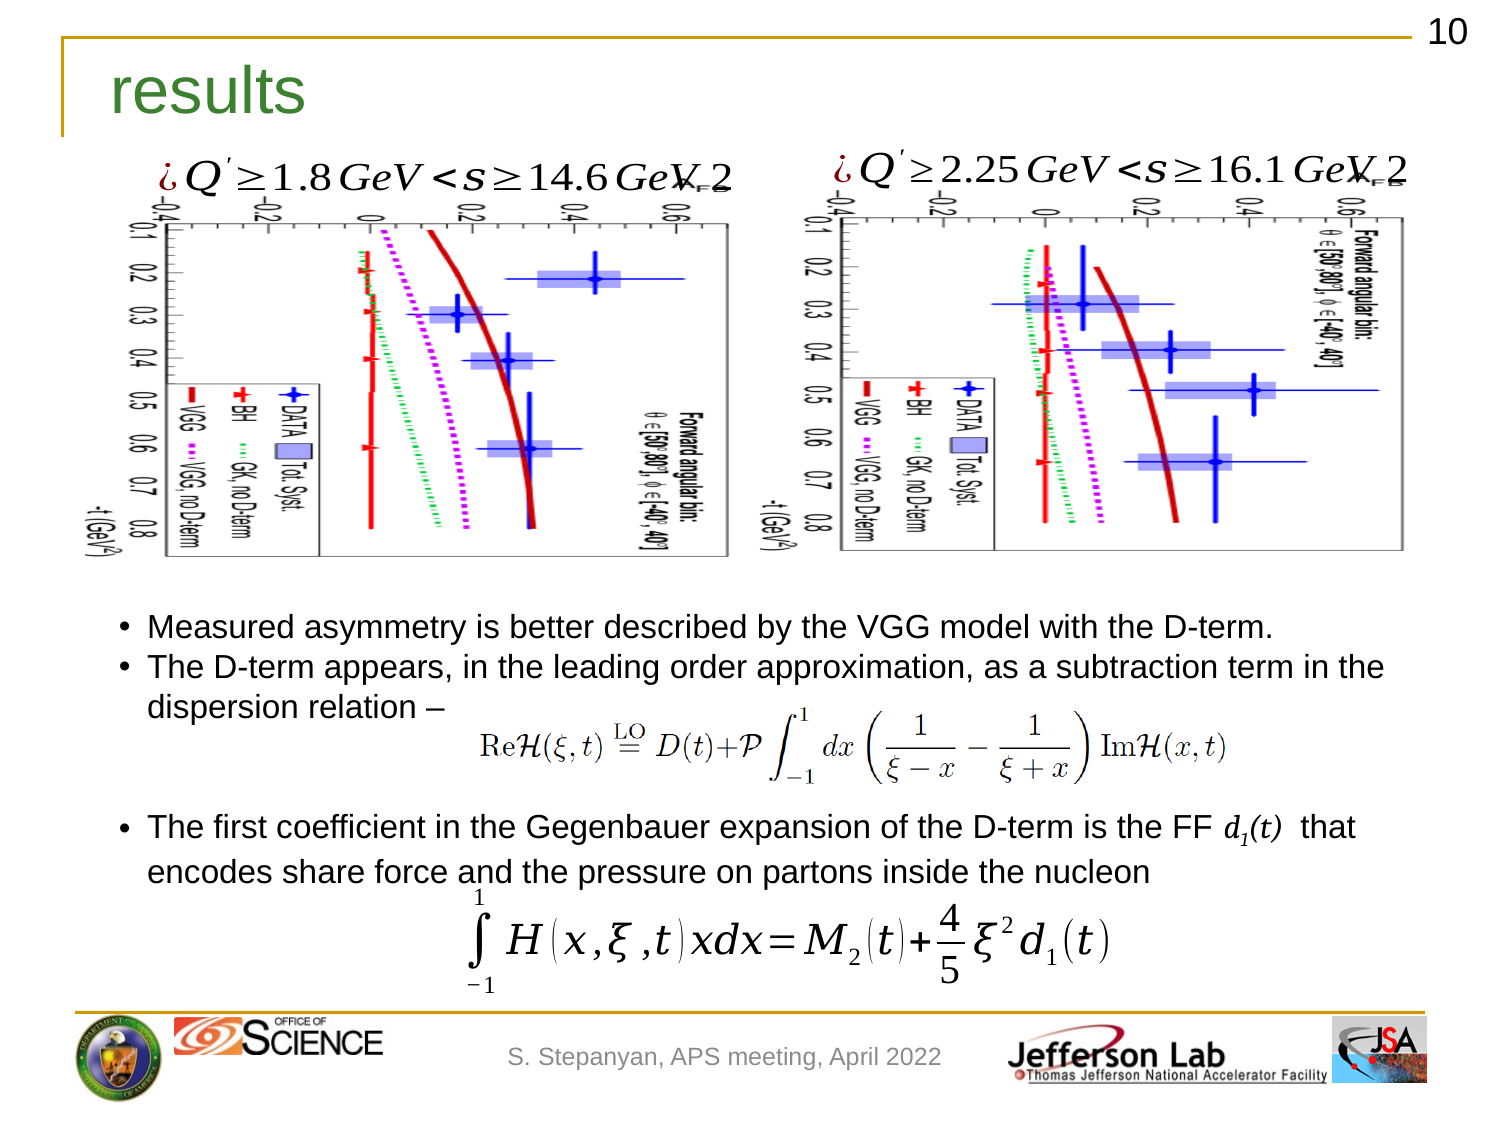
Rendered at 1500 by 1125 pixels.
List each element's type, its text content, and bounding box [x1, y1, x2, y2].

picture [174, 1017, 385, 1055]
picture [75, 1014, 162, 1102]
footer S. Stepanyan, APS meeting, April 2022 [487, 1025, 963, 1085]
picture [999, 1016, 1427, 1097]
picture [222, 30, 1297, 808]
text_box Measured asymmetry is better described by the VGG model with the D-term. The D-term appears, in the leading order approximation, as a subtraction term in the dispersion relation – The first coefficient in the Gegenbauer expansion of the D-term is the FF d1(t) that encodes share force and the pressure on partons inside the nucleon [103, 598, 1454, 898]
